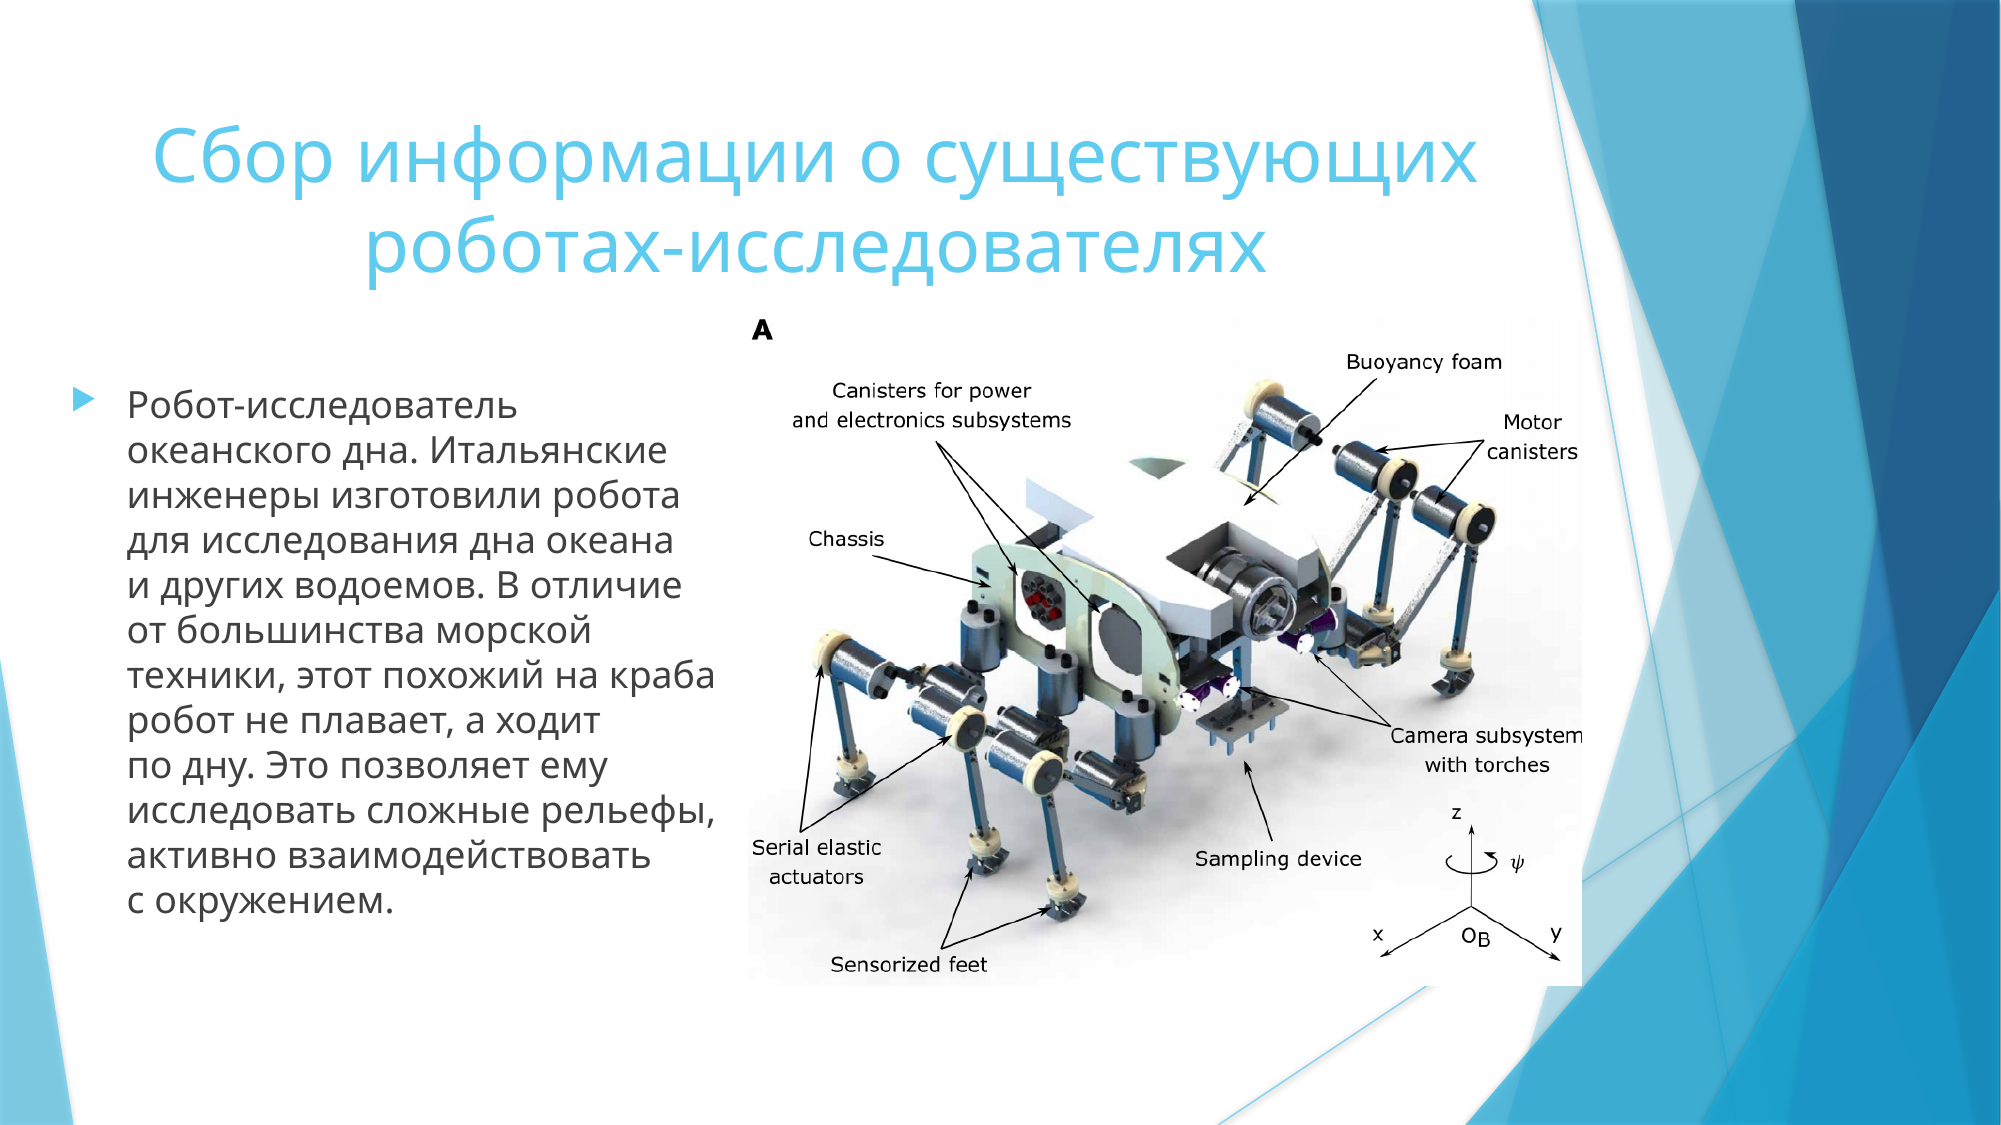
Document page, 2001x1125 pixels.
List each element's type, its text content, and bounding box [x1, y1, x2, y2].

picture [747, 316, 1582, 986]
list Робот-исследователь океанского дна. Итальянские инженеры изготовили робота для исследования дна океана и других водоемов. В отличие от большинства морской техники, этот похожий на краба робот не плавает, а ходит по дну. Это позволяет ему исследовать сложные рельефы, активно взаимодействовать с окружением. [55, 307, 748, 992]
title Сбор информации о существующих роботах-исследователях [111, 99, 1522, 315]
